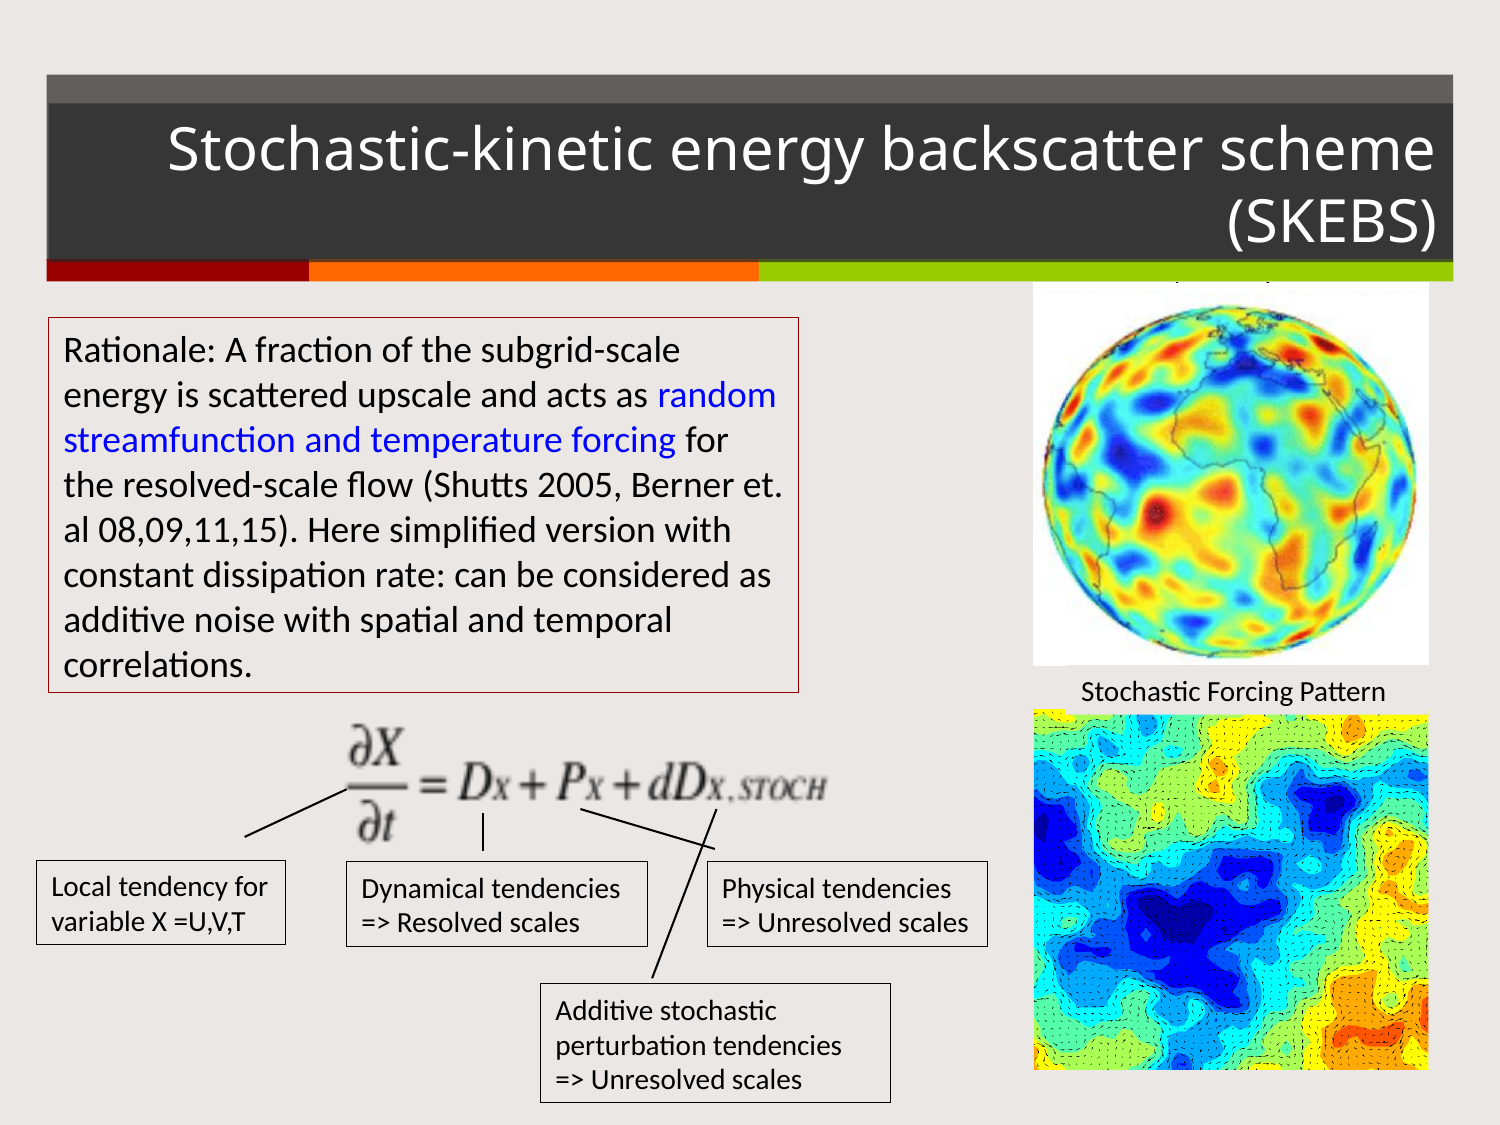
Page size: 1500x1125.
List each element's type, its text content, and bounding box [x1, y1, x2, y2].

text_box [340, 715, 835, 850]
text_box Local tendency for variable X =U,V,T [36, 860, 286, 945]
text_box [579, 808, 646, 850]
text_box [1033, 664, 1429, 1070]
text_box Rationale: A fraction of the subgrid-scale energy is scattered upscale and acts as random streamfunction and temperature forcing for the resolved-scale flow (Shutts 2005, Berner et. al 08,09,11,15). Here simplified version with constant dissipation rate: can be considered as additive noise with spatial and temporal correlations. [48, 317, 799, 693]
text_box Physical tendencies => Unresolved scales [722, 861, 988, 947]
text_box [651, 808, 717, 979]
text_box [244, 788, 348, 838]
text_box Dynamical tendencies => Resolved scales [346, 862, 643, 947]
picture [1033, 282, 1429, 664]
text_box Additive stochastic perturbation tendencies => Unresolved scales [540, 983, 891, 1103]
title Stochastic-kinetic energy backscatter scheme (SKEBS) [48, 103, 1454, 263]
